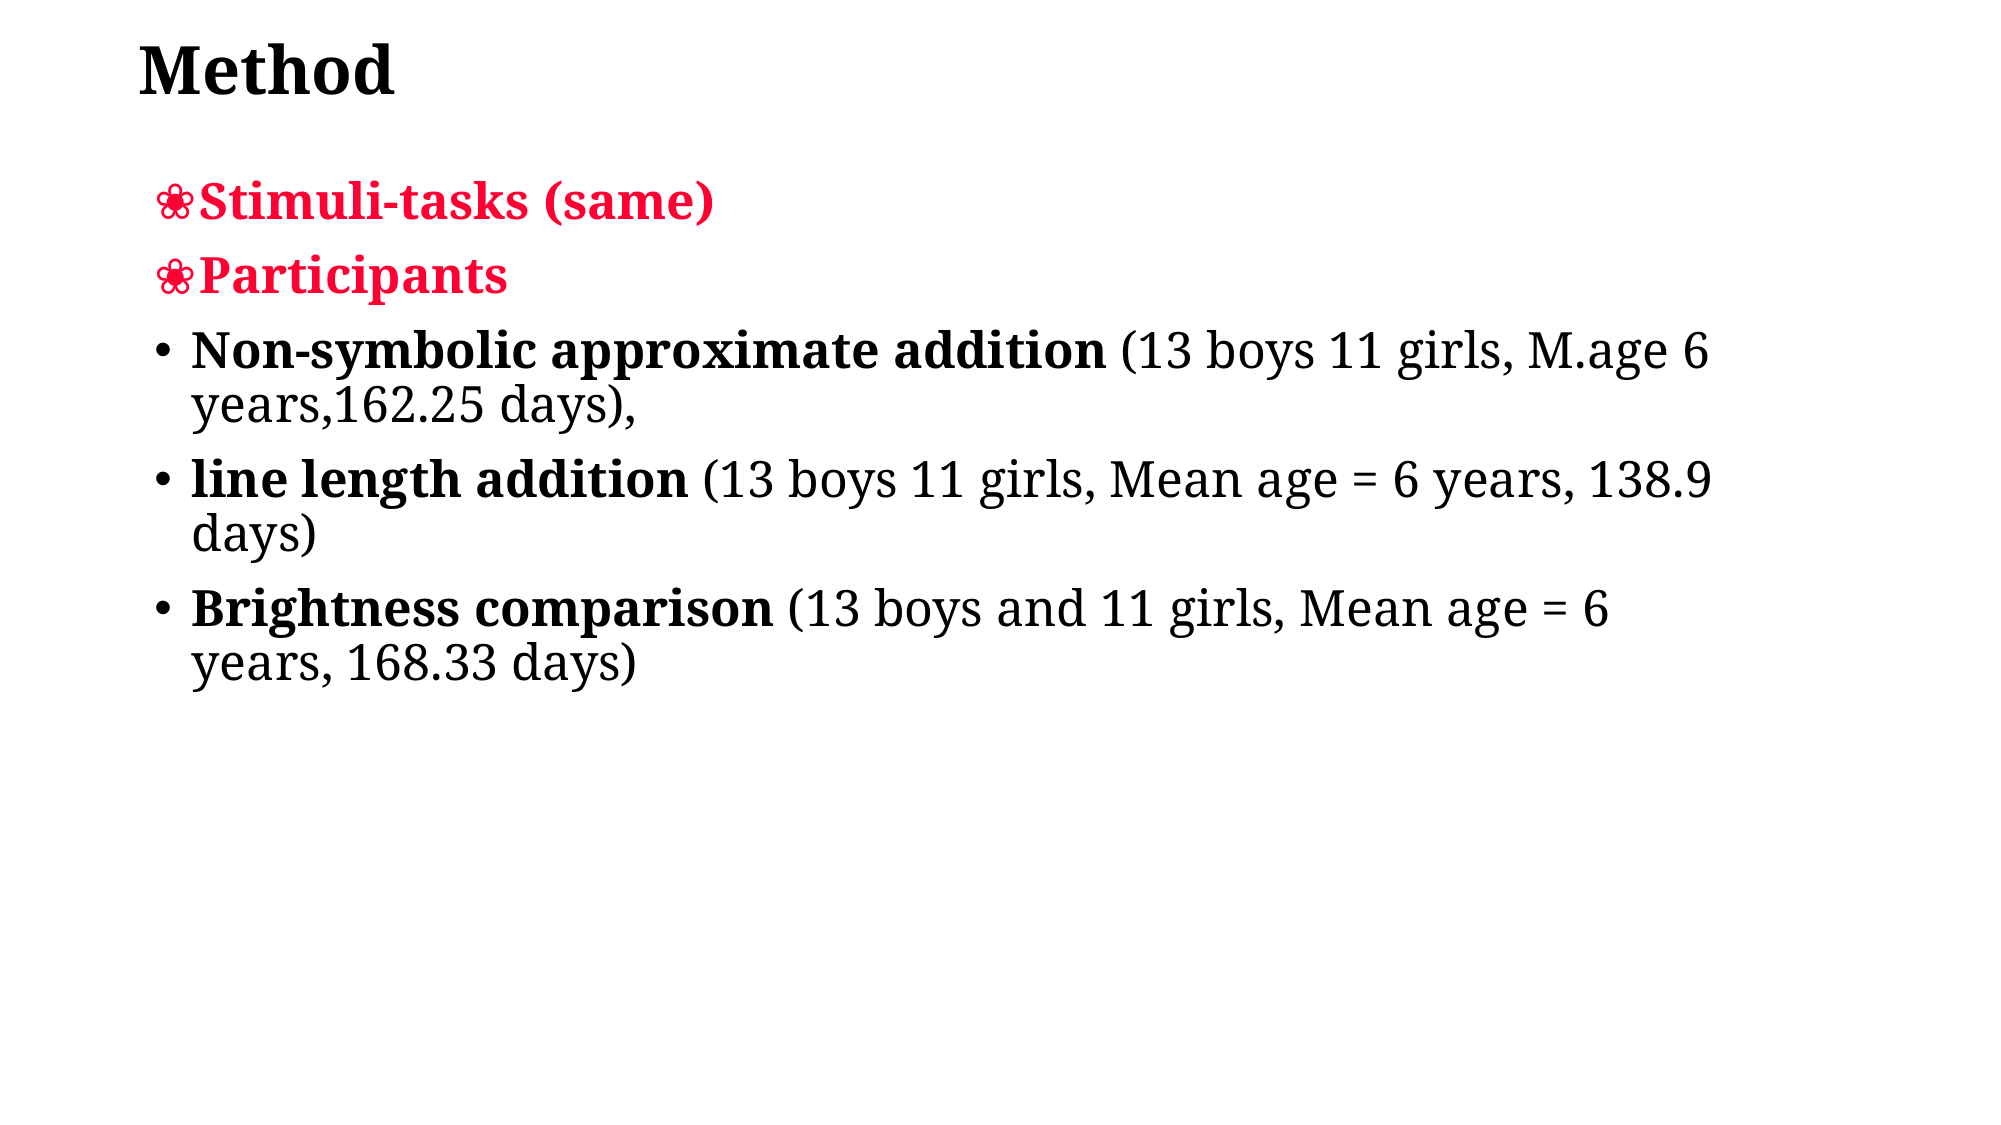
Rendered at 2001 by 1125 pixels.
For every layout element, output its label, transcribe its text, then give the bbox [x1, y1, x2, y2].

list Stimuli-tasks (same) Participants Non-symbolic approximate addition (13 boys 11 girls, M.age 6 years,162.25 days), line length addition (13 boys 11 girls, Mean age = 6 years, 138.9 days) Brightness comparison (13 boys and 11 girls, Mean age = 6 years, 168.33 days) [139, 168, 1750, 1038]
text_box Method [123, 20, 411, 115]
